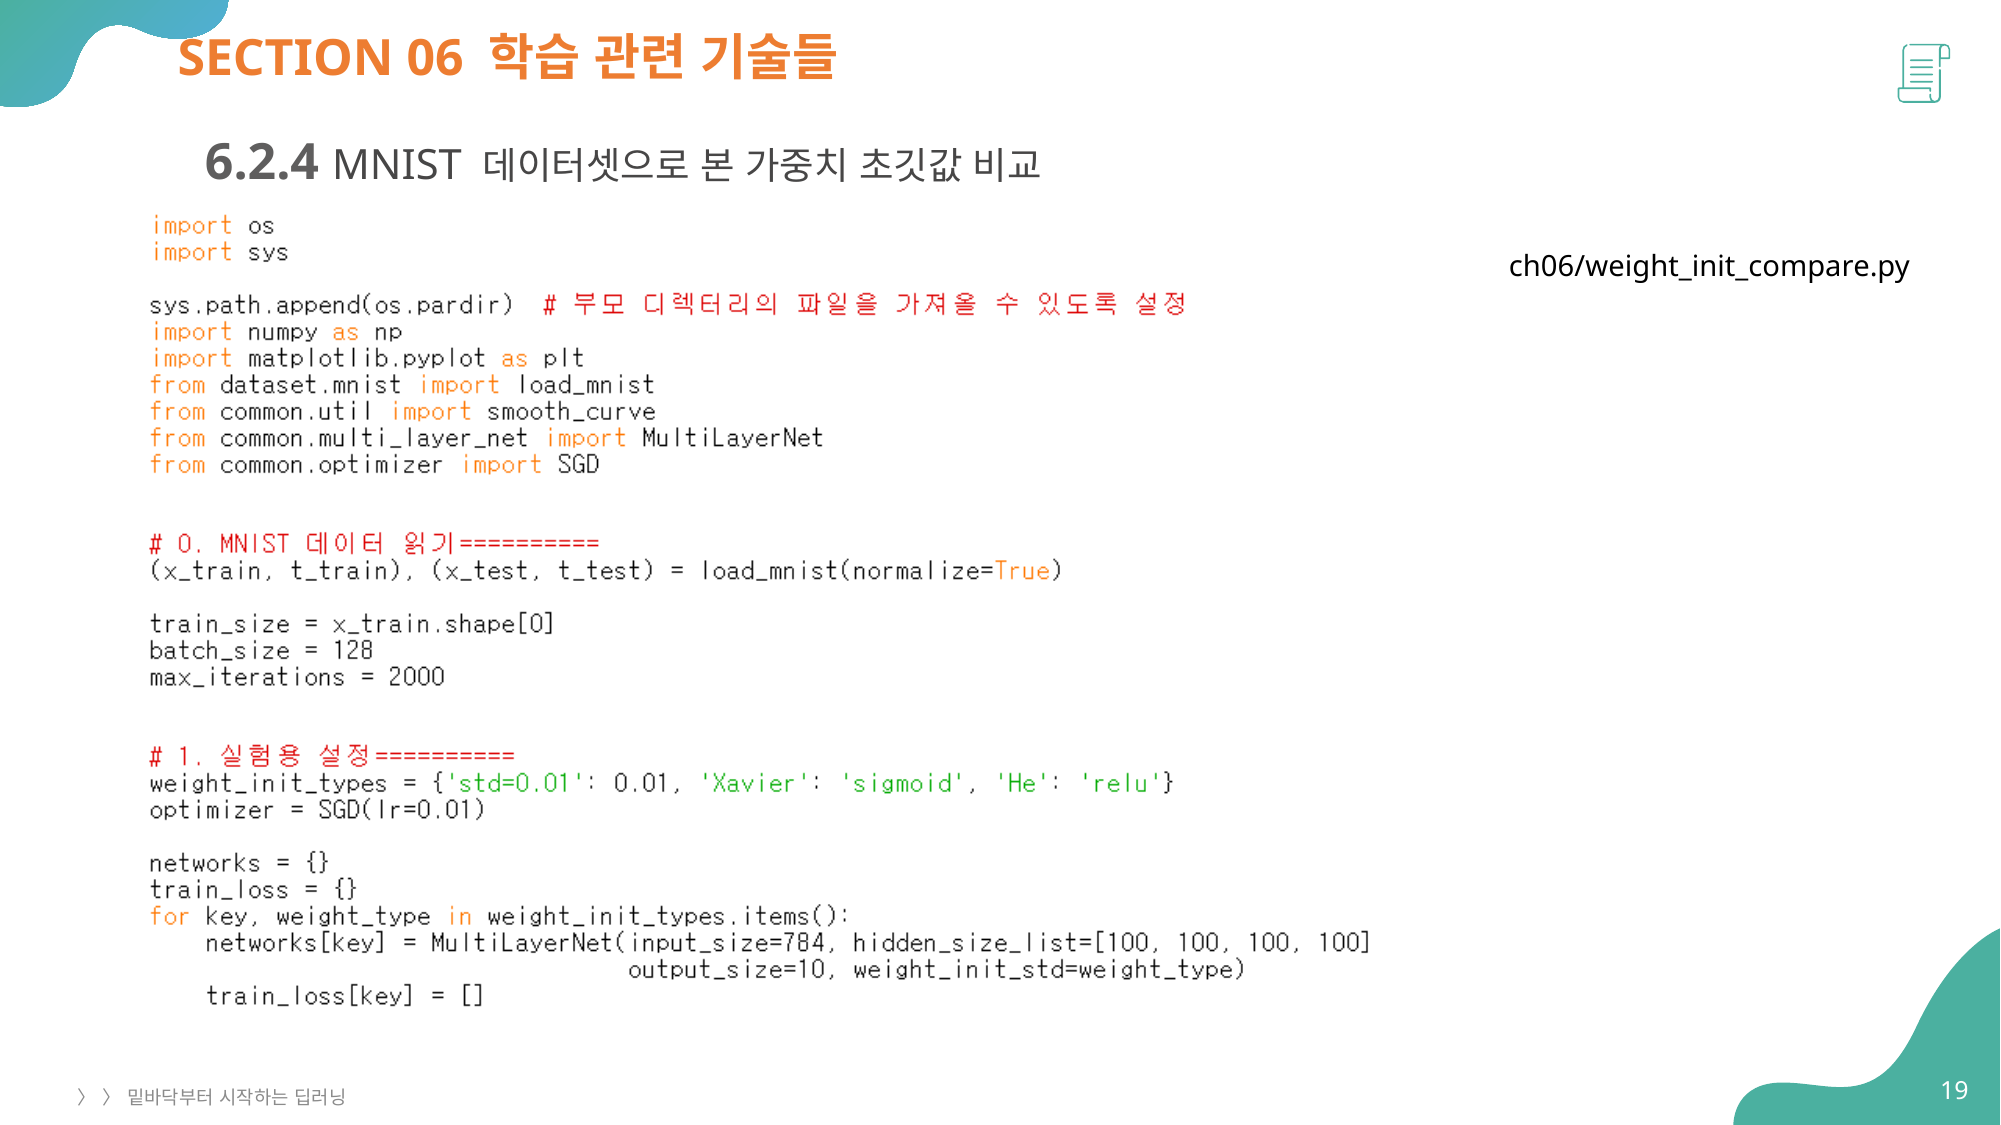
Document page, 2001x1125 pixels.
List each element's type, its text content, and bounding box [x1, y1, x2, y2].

text_box ch06/weight_init_compare.py [1494, 239, 1925, 290]
text_box 6.2.4 MNIST 데이터셋으로 본 가중치 초깃값 비교 [190, 121, 1058, 197]
slide_number 19 [1917, 1061, 1984, 1122]
title SECTION 06 학습 관련 기술들 [162, 24, 2000, 95]
footer 〉 〉 밑바닥부터 시작하는 딥러닝 [63, 1085, 738, 1109]
picture [145, 212, 1379, 1025]
